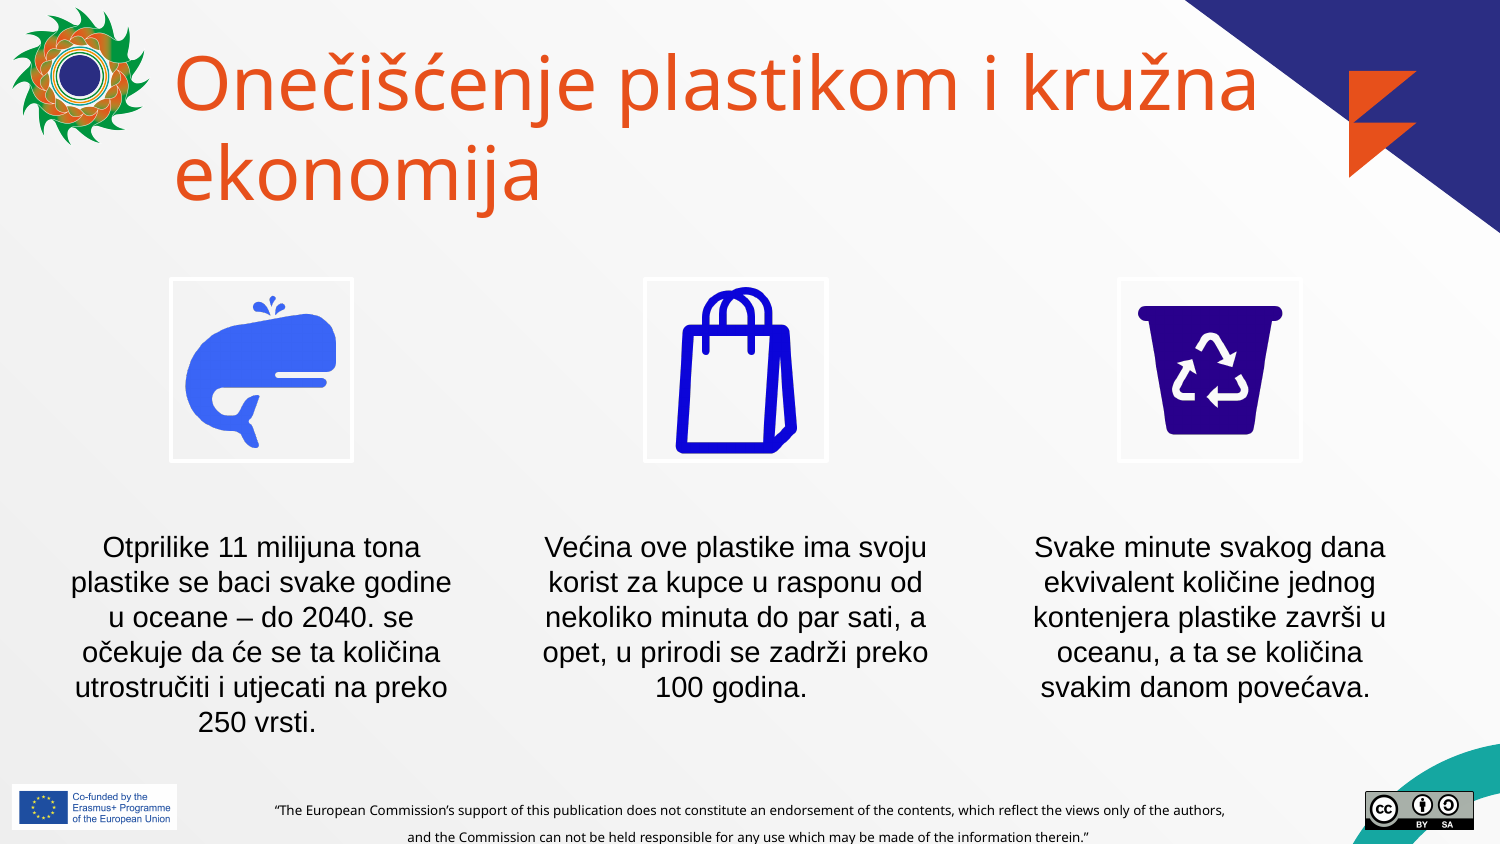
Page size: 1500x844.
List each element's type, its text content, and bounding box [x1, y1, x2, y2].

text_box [10, 202, 1462, 809]
picture [11, 809, 177, 830]
picture [1365, 791, 1474, 830]
picture [11, 6, 151, 147]
title Onečišćenje plastikom i kružna ekonomija [158, 20, 1425, 187]
